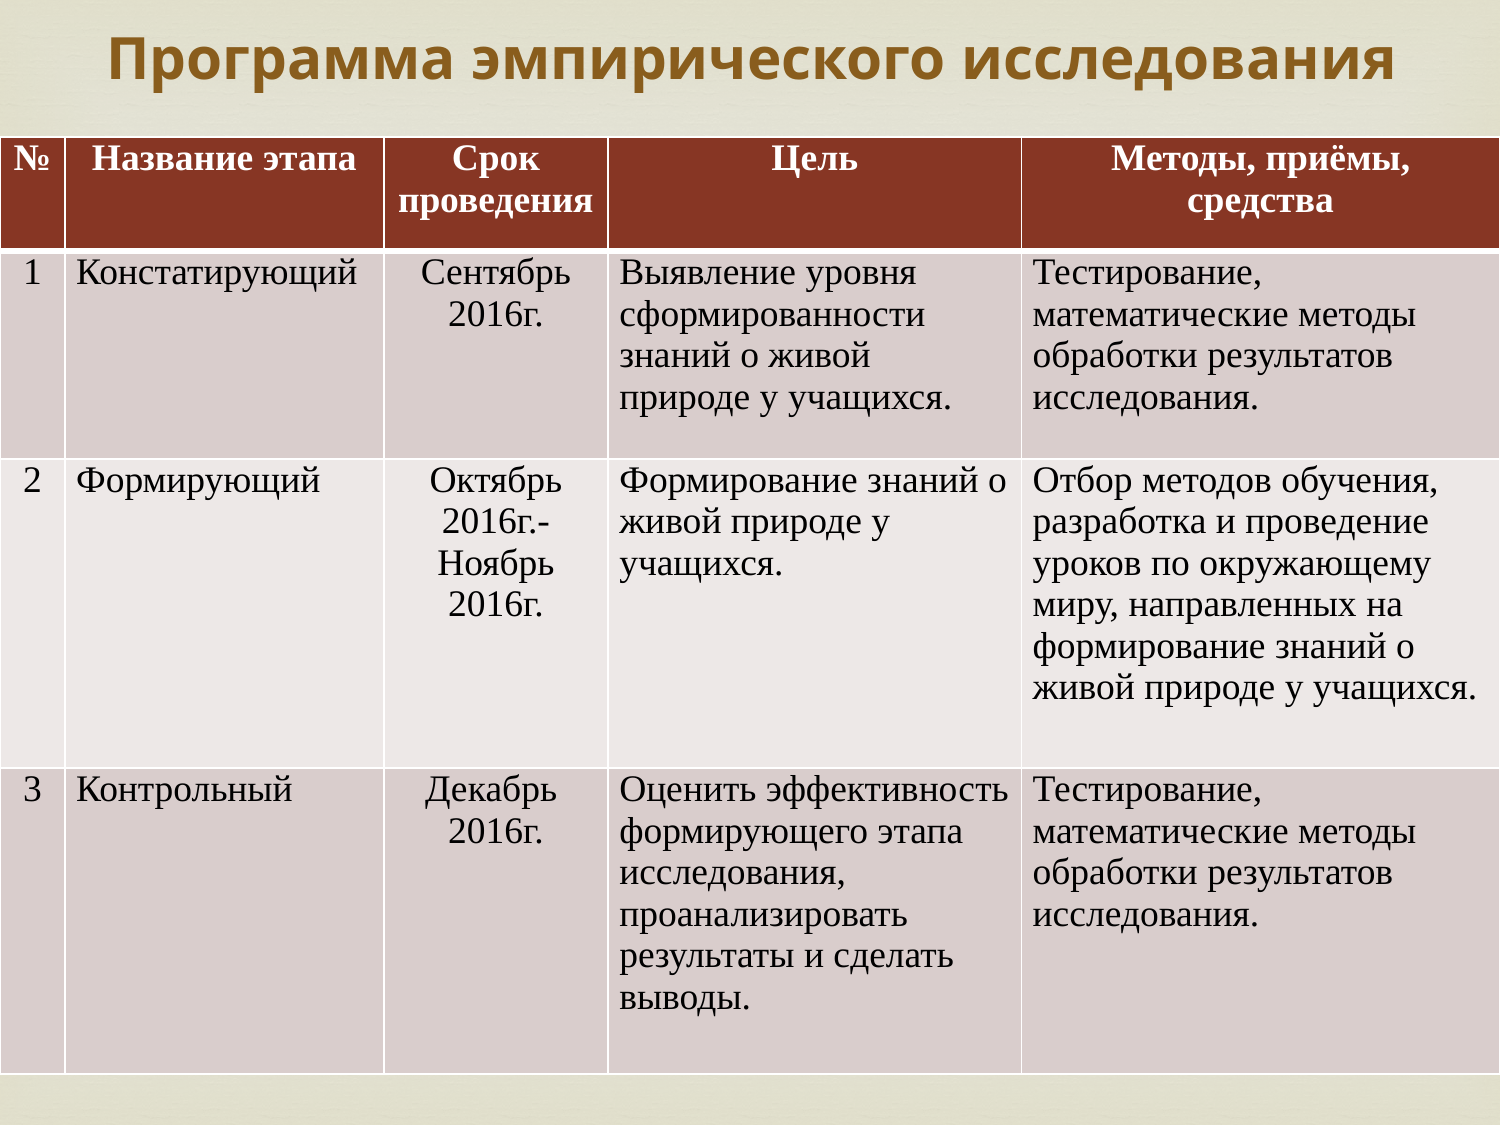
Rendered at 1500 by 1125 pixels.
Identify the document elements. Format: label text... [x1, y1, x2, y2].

table_cell 3 [1, 769, 64, 1073]
table_cell Формирование знаний о живой природе у учащихся. [609, 460, 1021, 767]
table_cell Тестирование, математические методы обработки результатов исследования. [1022, 769, 1499, 1073]
table_header Цель [609, 138, 1021, 248]
table_cell Октябрь 2016г.- Ноябрь 2016г. [385, 460, 607, 767]
table_cell 2 [1, 460, 64, 767]
table_header Методы, приёмы, средства [1022, 138, 1499, 248]
table_cell Контрольный [66, 769, 383, 1073]
table_cell Сентябрь 2016г. [385, 254, 607, 458]
table_cell Тестирование, математические методы обработки результатов исследования. [1022, 254, 1499, 458]
table_cell Отбор методов обучения, разработка и проведение уроков по окружающему миру, направленных на формирование знаний о живой природе у учащихся. [1022, 460, 1499, 767]
table_cell Декабрь 2016г. [385, 769, 607, 1073]
table_cell Формирующий [66, 460, 383, 767]
table_header Срок проведения [385, 138, 607, 248]
table_cell Оценить эффективность формирующего этапа исследования, проанализировать результаты и сделать выводы. [609, 769, 1021, 1073]
table_header Название этапа [66, 138, 383, 248]
table_header № [1, 138, 64, 248]
table_cell Выявление уровня сформированности знаний о живой природе у учащихся. [609, 254, 1021, 458]
title Программа эмпирического исследования [76, 0, 1427, 114]
table_cell 1 [1, 254, 64, 458]
table_cell Констатирующий [66, 254, 383, 458]
